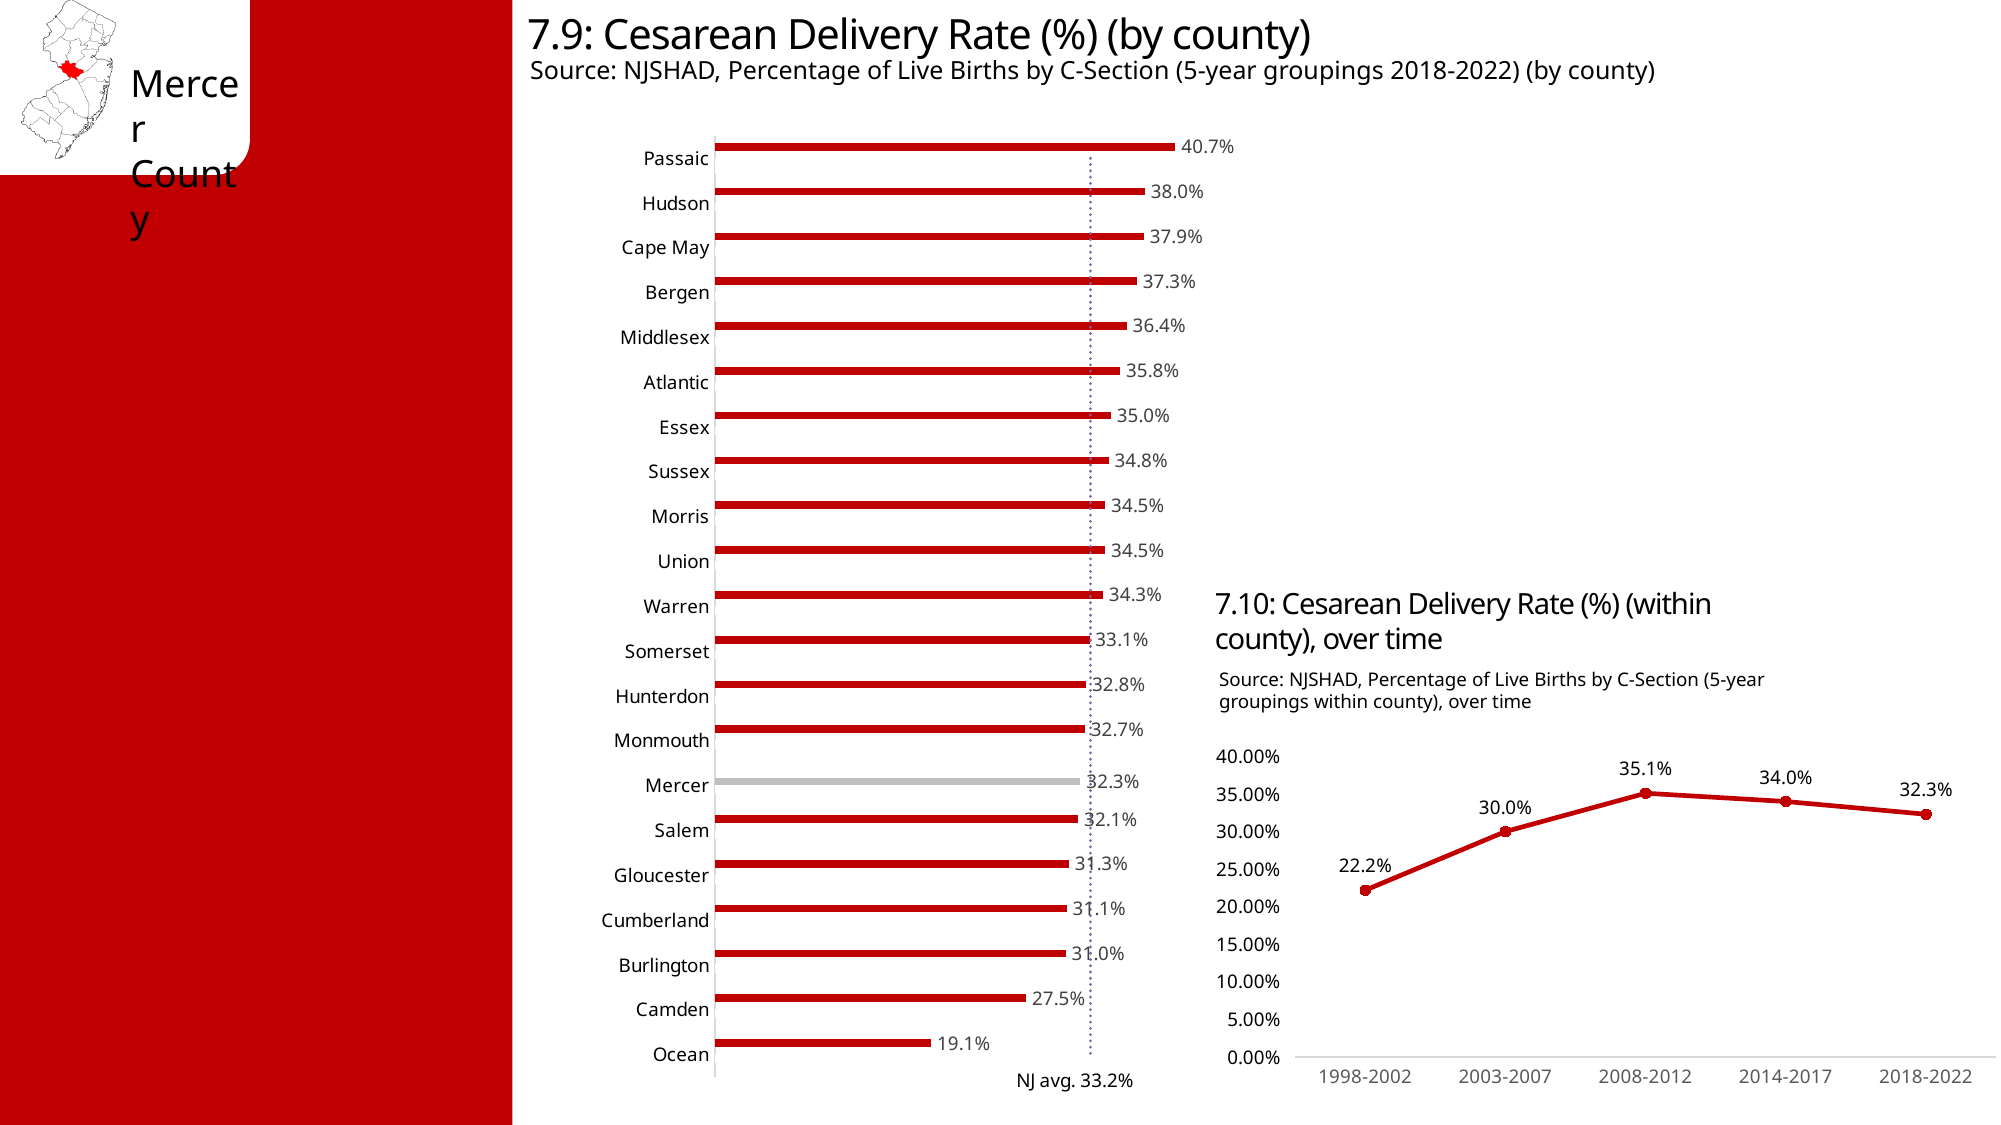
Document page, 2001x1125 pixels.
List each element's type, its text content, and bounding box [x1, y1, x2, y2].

text_box 7.9: Cesarean Delivery Rate (%) (by county) [512, 0, 1992, 65]
picture [21, 0, 116, 159]
text_box Source: NJSHAD, Percentage of Live Births by C-Section (5-year groupings 2018-2022) (by county) [515, 46, 1894, 87]
chart [515, 88, 2000, 1125]
